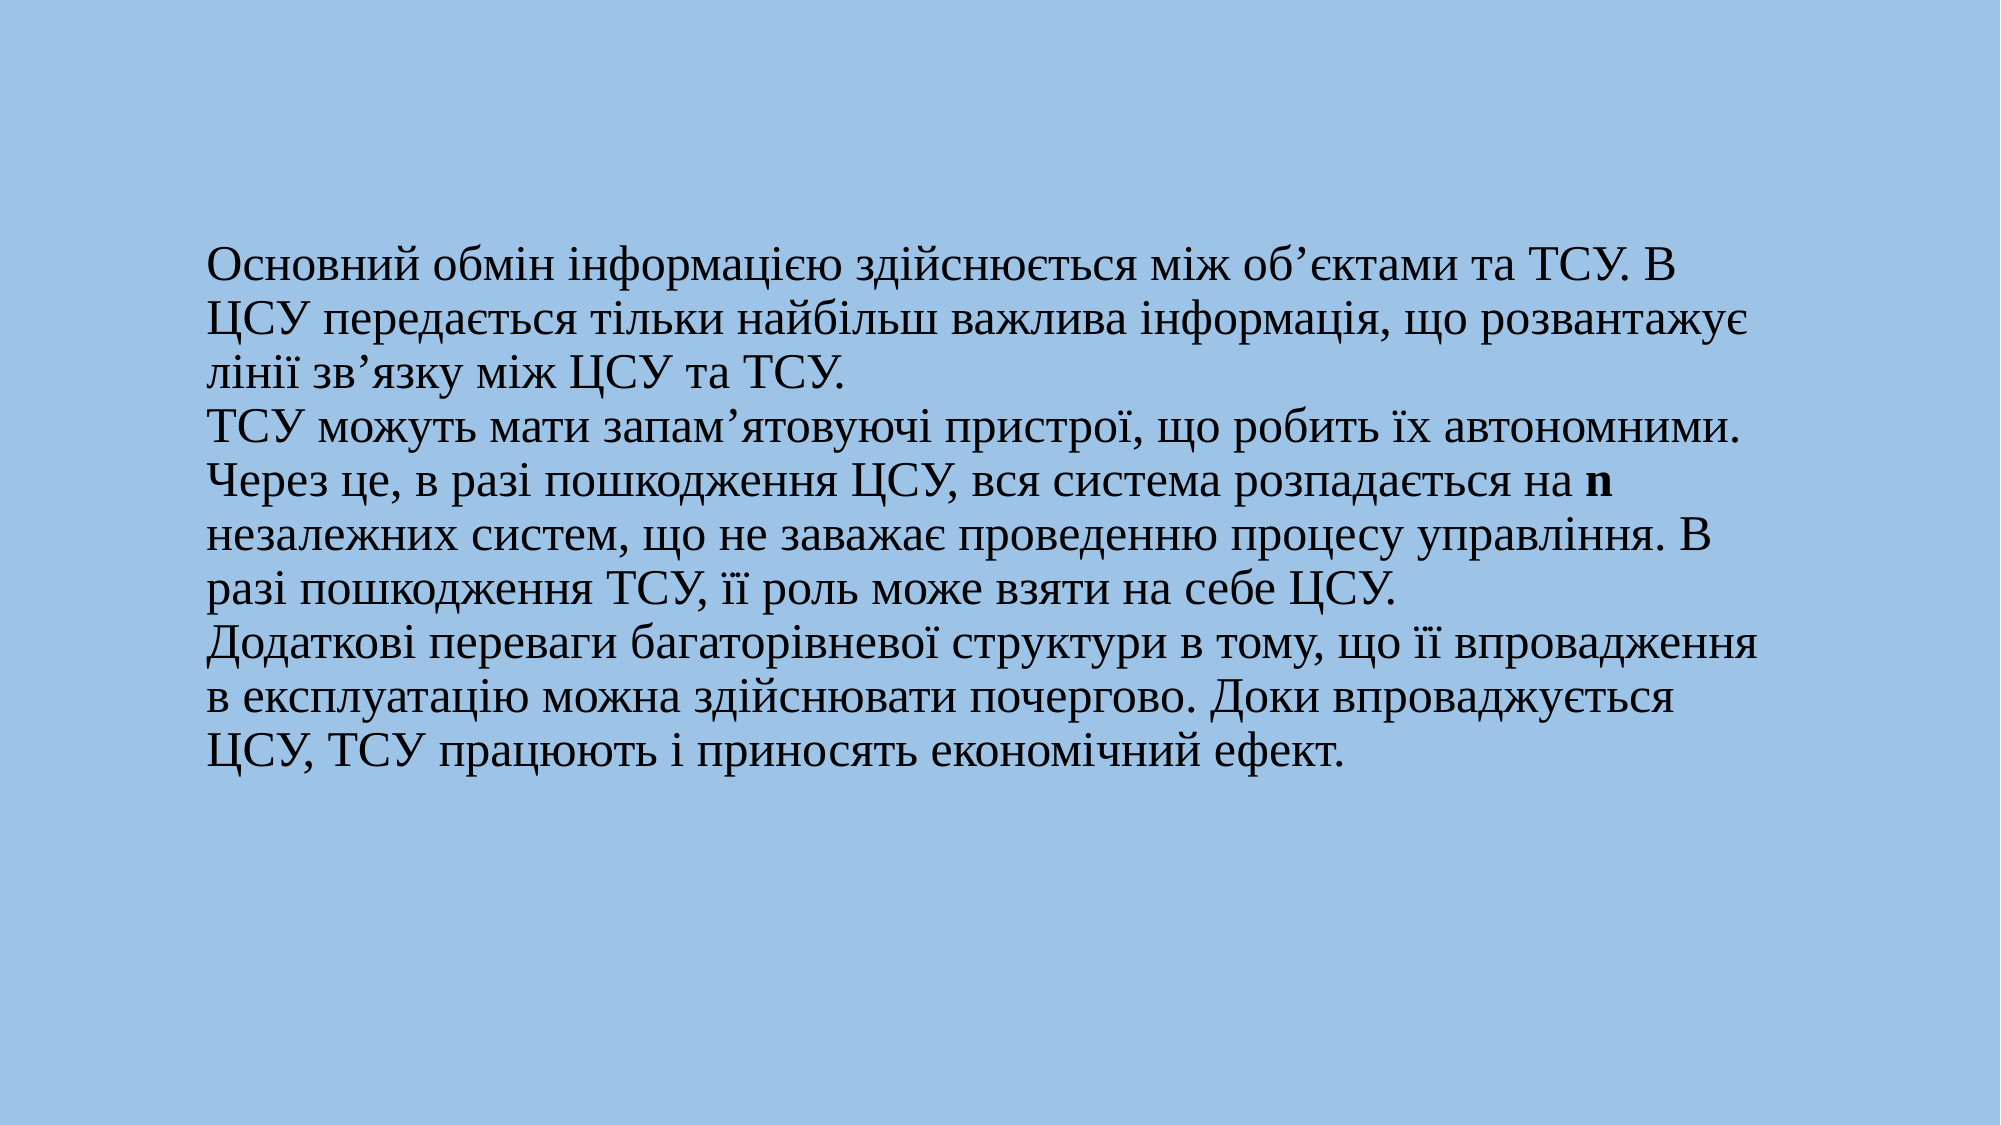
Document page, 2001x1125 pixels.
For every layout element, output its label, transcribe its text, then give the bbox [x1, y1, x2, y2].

title Основний обмін інформацією здійснюється між об’єктами та ТСУ. В ЦСУ передається тільки найбільш важлива інформація, що розвантажує лінії зв’язку між ЦСУ та ТСУ. ТСУ можуть мати запам’ятовуючі пристрої, що робить їх автономними. Через це, в разі пошкодження ЦСУ, вся система розпадається на n незалежних систем, що не заважає проведенню процесу управління. В разі пошкодження ТСУ, її роль може взяти на себе ЦСУ. Додаткові переваги багаторівневої структури в тому, що її впровадження в експлуатацію можна здійснювати почергово. Доки впроваджується ЦСУ, ТСУ працюють і приносять економічний ефект. [191, 115, 1787, 935]
